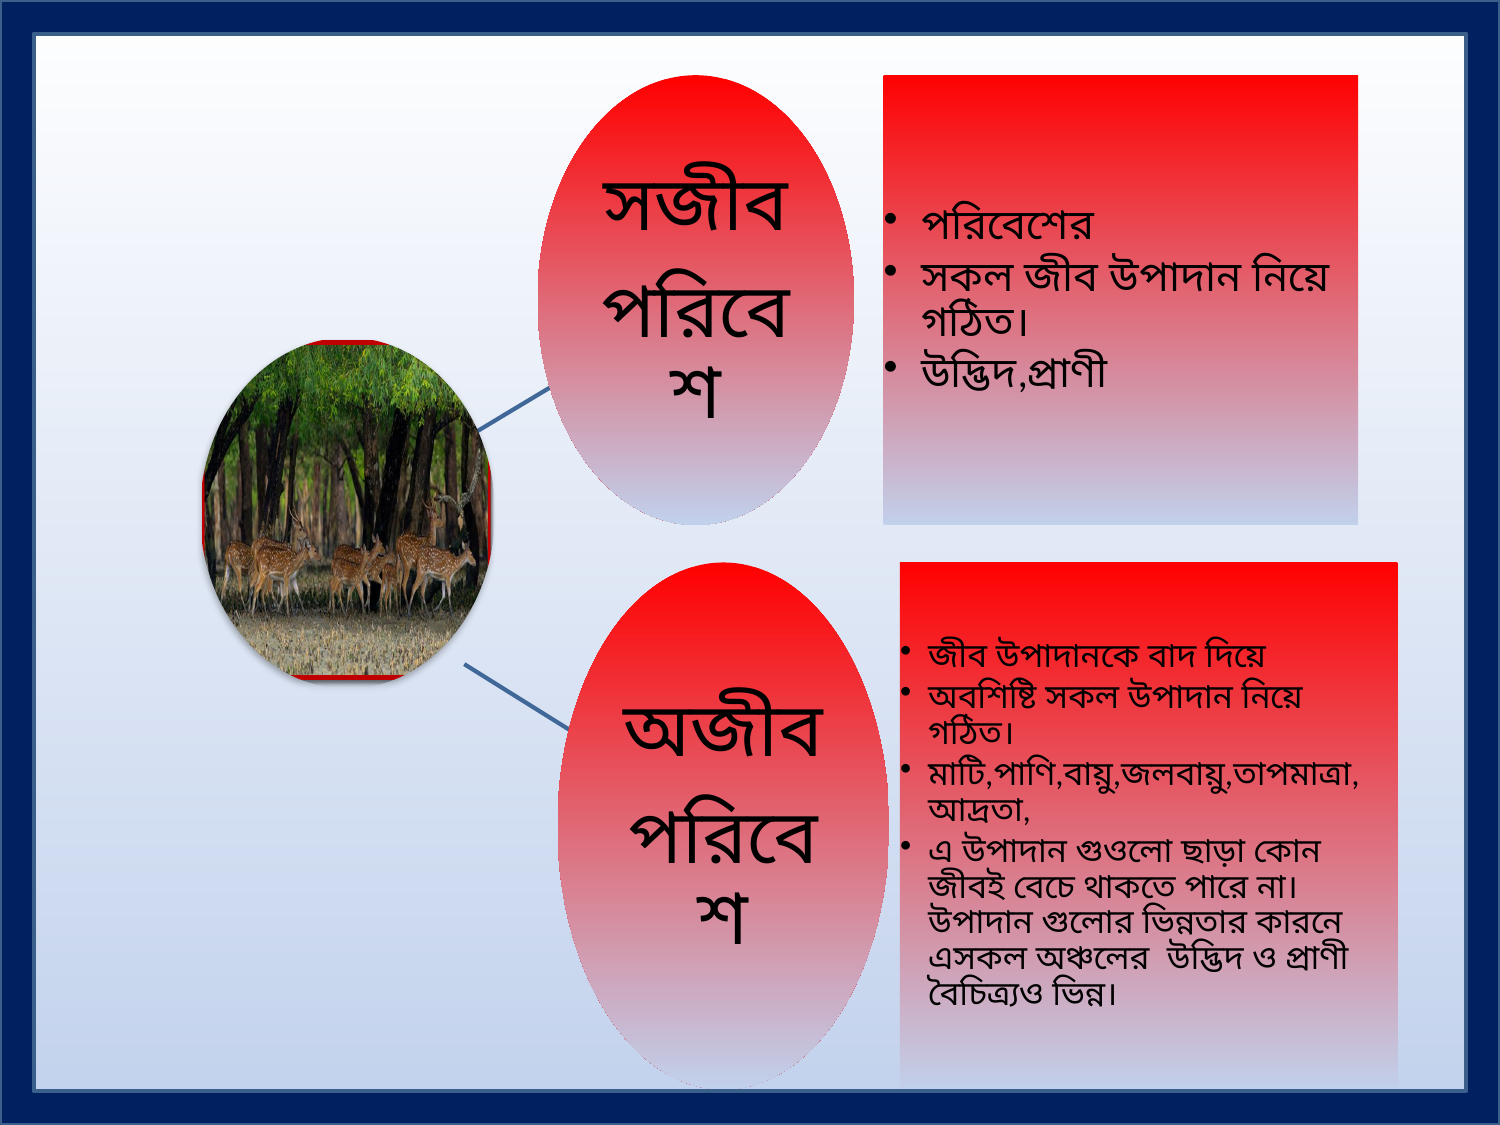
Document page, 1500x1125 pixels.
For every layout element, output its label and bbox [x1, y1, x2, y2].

text_box [0, 0, 1500, 1125]
text_box [62, 12, 1451, 1125]
